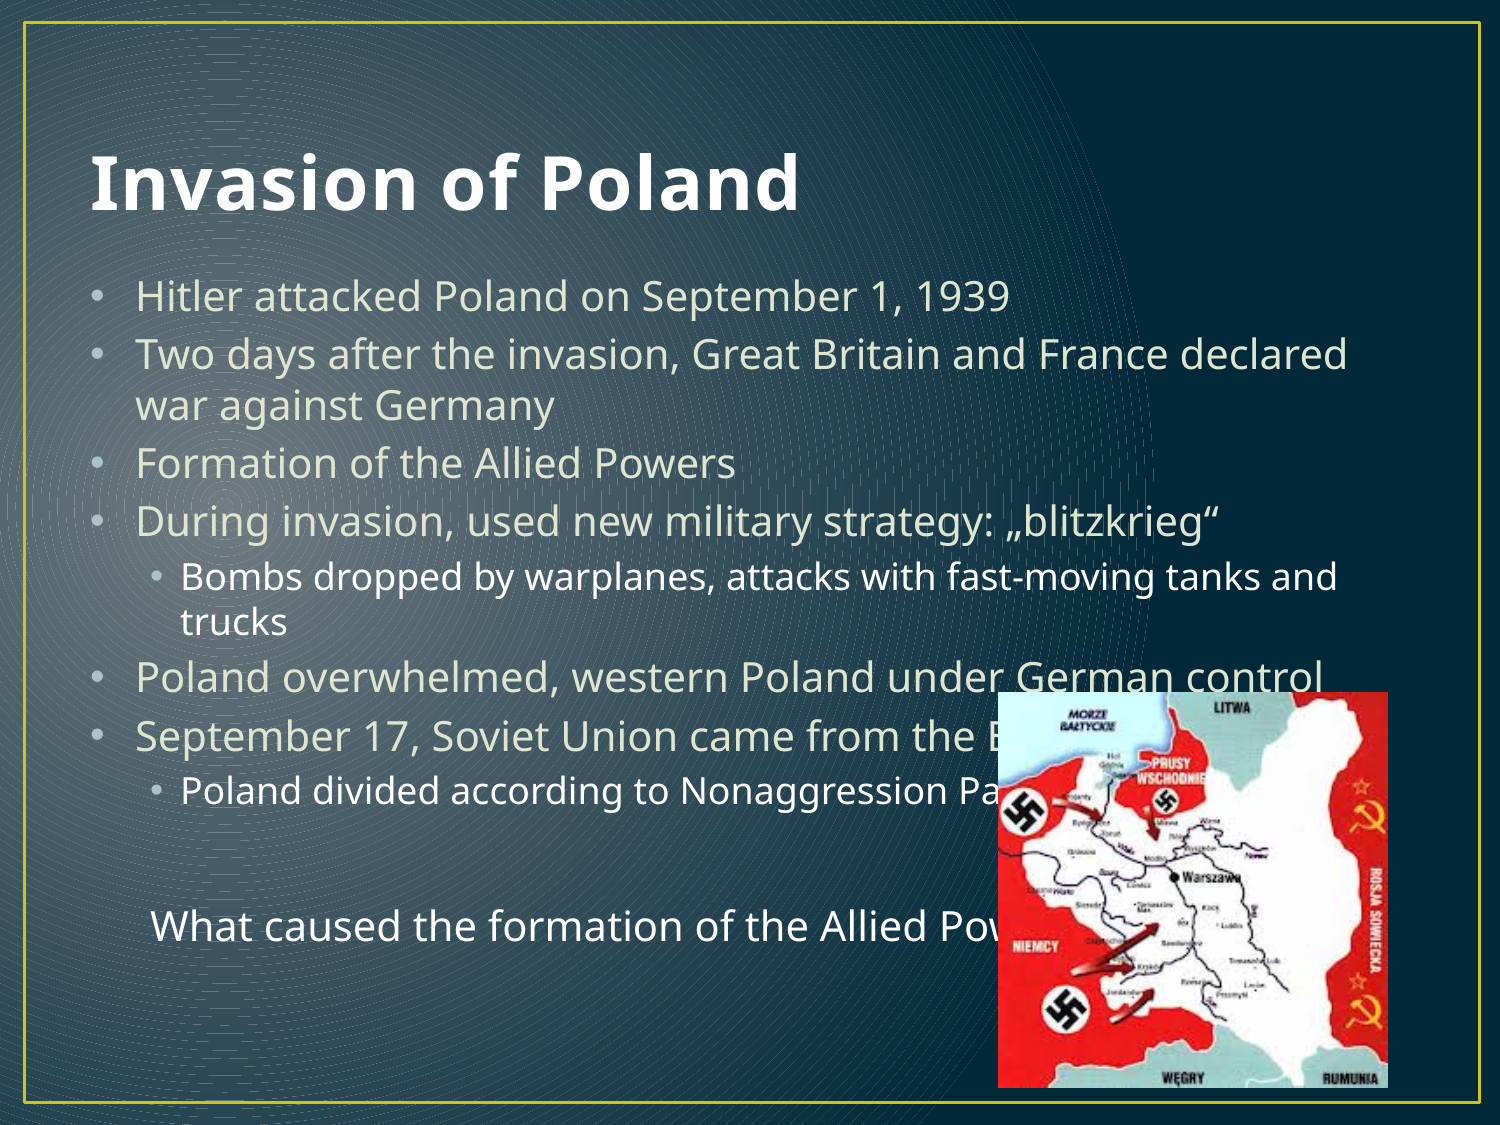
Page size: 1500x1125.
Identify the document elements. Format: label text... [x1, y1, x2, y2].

title Invasion of Poland [75, 45, 1425, 233]
picture [997, 691, 1387, 1087]
list Hitler attacked Poland on September 1, 1939 Two days after the invasion, Great Britain and France declared war against Germany Formation of the Allied Powers During invasion, used new military strategy: „blitzkrieg“ Bombs dropped by warplanes, attacks with fast-moving tanks and trucks Poland overwhelmed, western Poland under German control September 17, Soviet Union came from the East Poland divided according to Nonaggression Pact What caused the formation of the Allied Powers? [75, 262, 1425, 1005]
